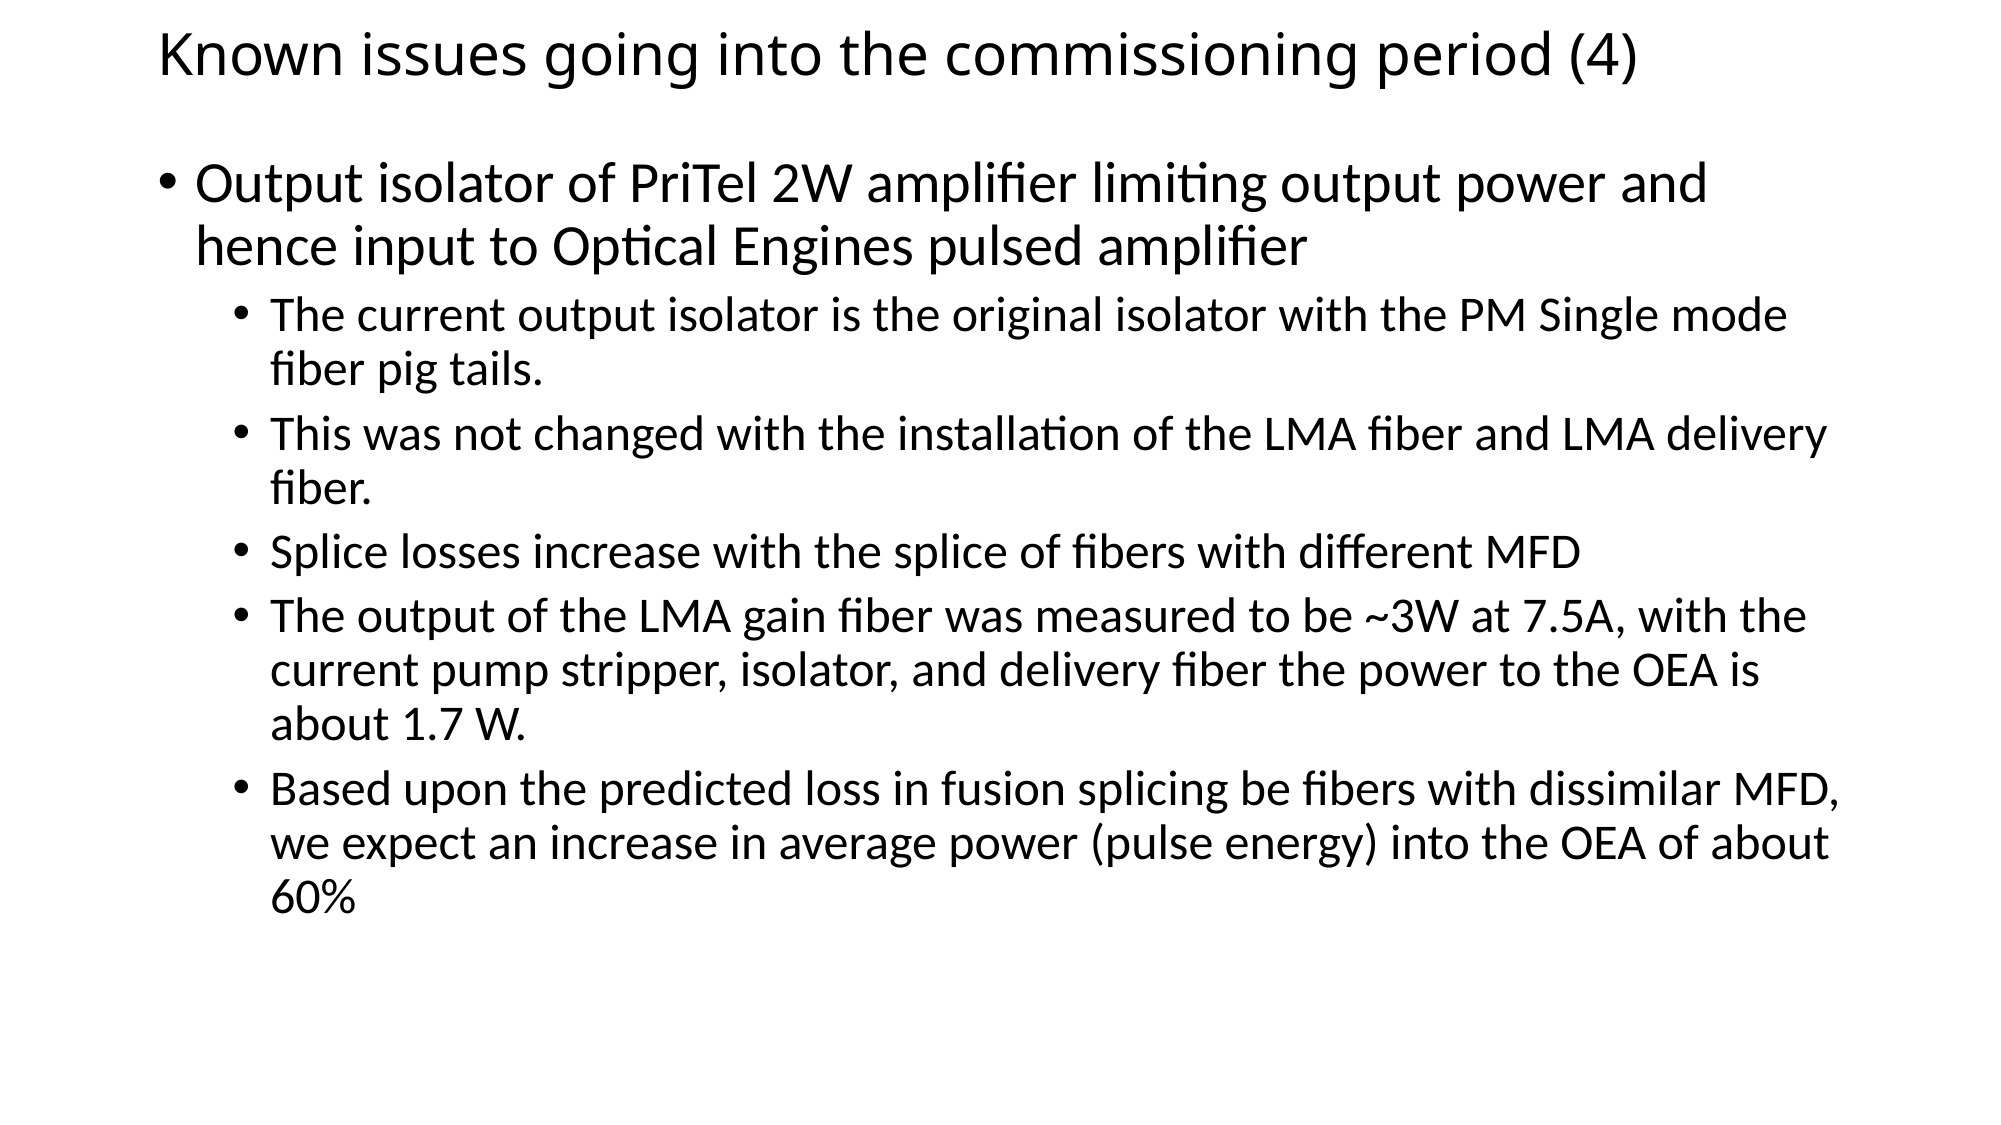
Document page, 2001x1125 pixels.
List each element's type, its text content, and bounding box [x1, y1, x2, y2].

list Output isolator of PriTel 2W amplifier limiting output power and hence input to Optical Engines pulsed amplifier The current output isolator is the original isolator with the PM Single mode fiber pig tails. This was not changed with the installation of the LMA fiber and LMA delivery fiber. Splice losses increase with the splice of fibers with different MFD The output of the LMA gain fiber was measured to be ~3W at 7.5A, with the current pump stripper, isolator, and delivery fiber the power to the OEA is about 1.7 W. Based upon the predicted loss in fusion splicing be fibers with dissimilar MFD, we expect an increase in average power (pulse energy) into the OEA of about 60% [142, 144, 1868, 1018]
title Known issues going into the commissioning period (4) [142, 0, 1868, 114]
